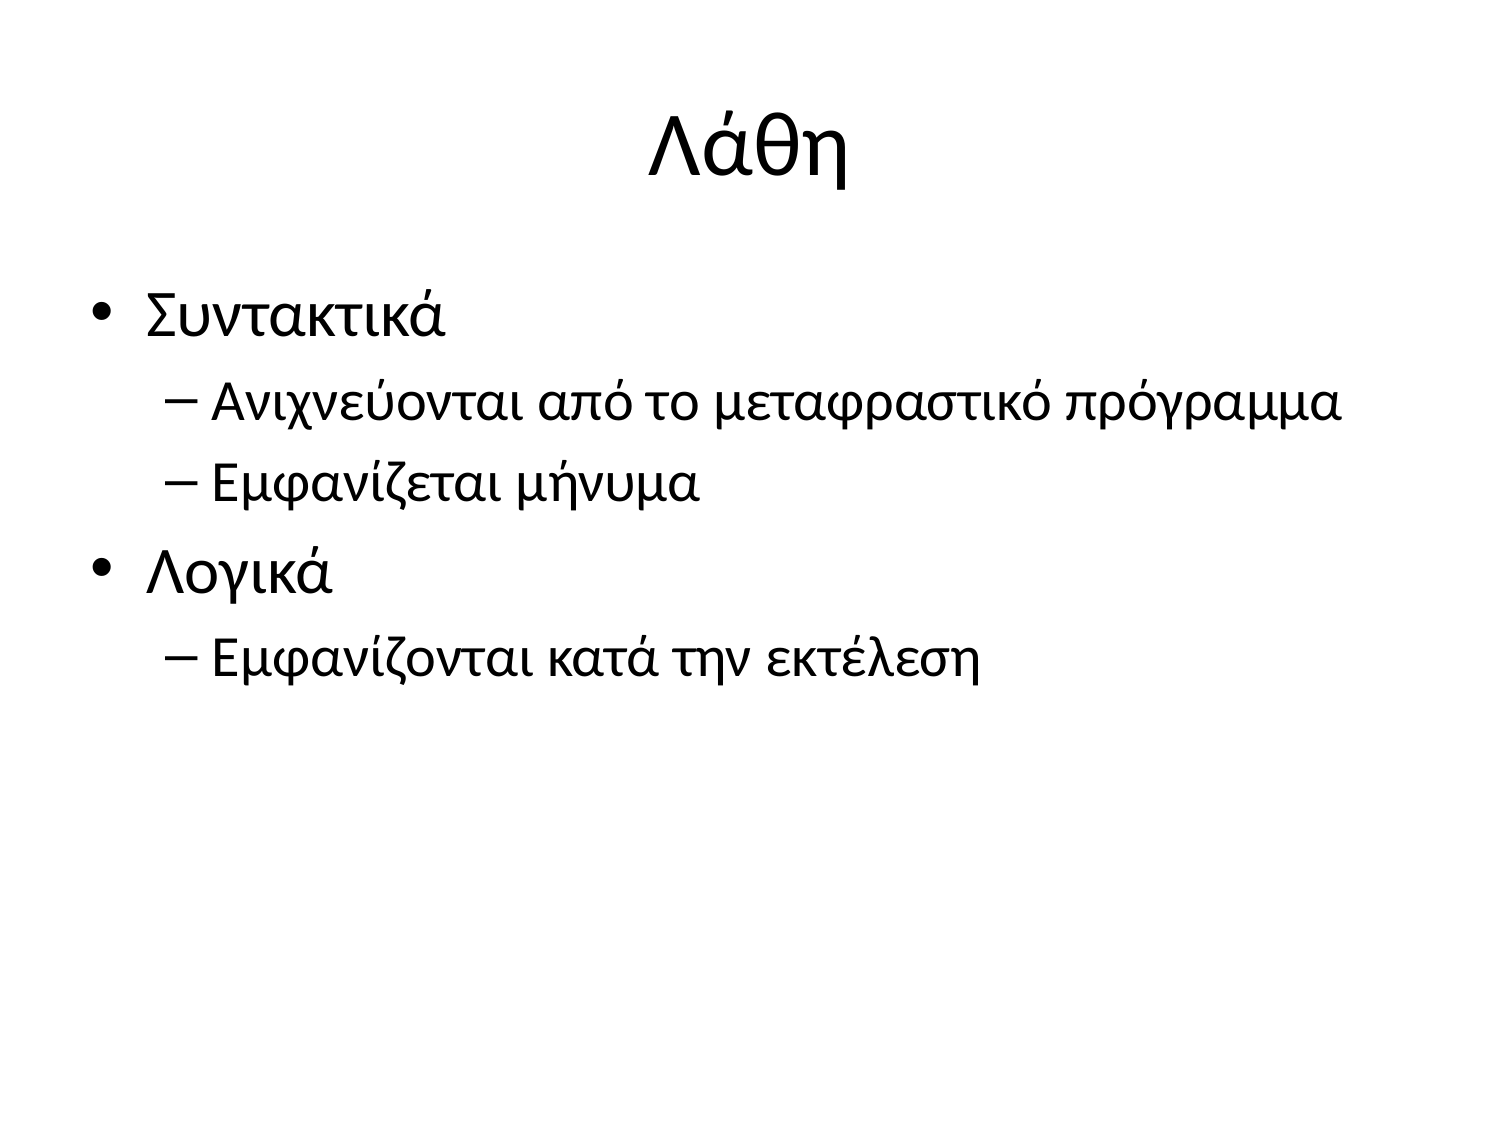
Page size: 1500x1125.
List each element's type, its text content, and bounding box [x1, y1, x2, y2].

list Συντακτικά Ανιχνεύονται από το μεταφραστικό πρόγραμμα Εμφανίζεται μήνυμα Λογικά Εμφανίζονται κατά την εκτέλεση [75, 262, 1425, 1005]
title Λάθη [75, 45, 1425, 233]
